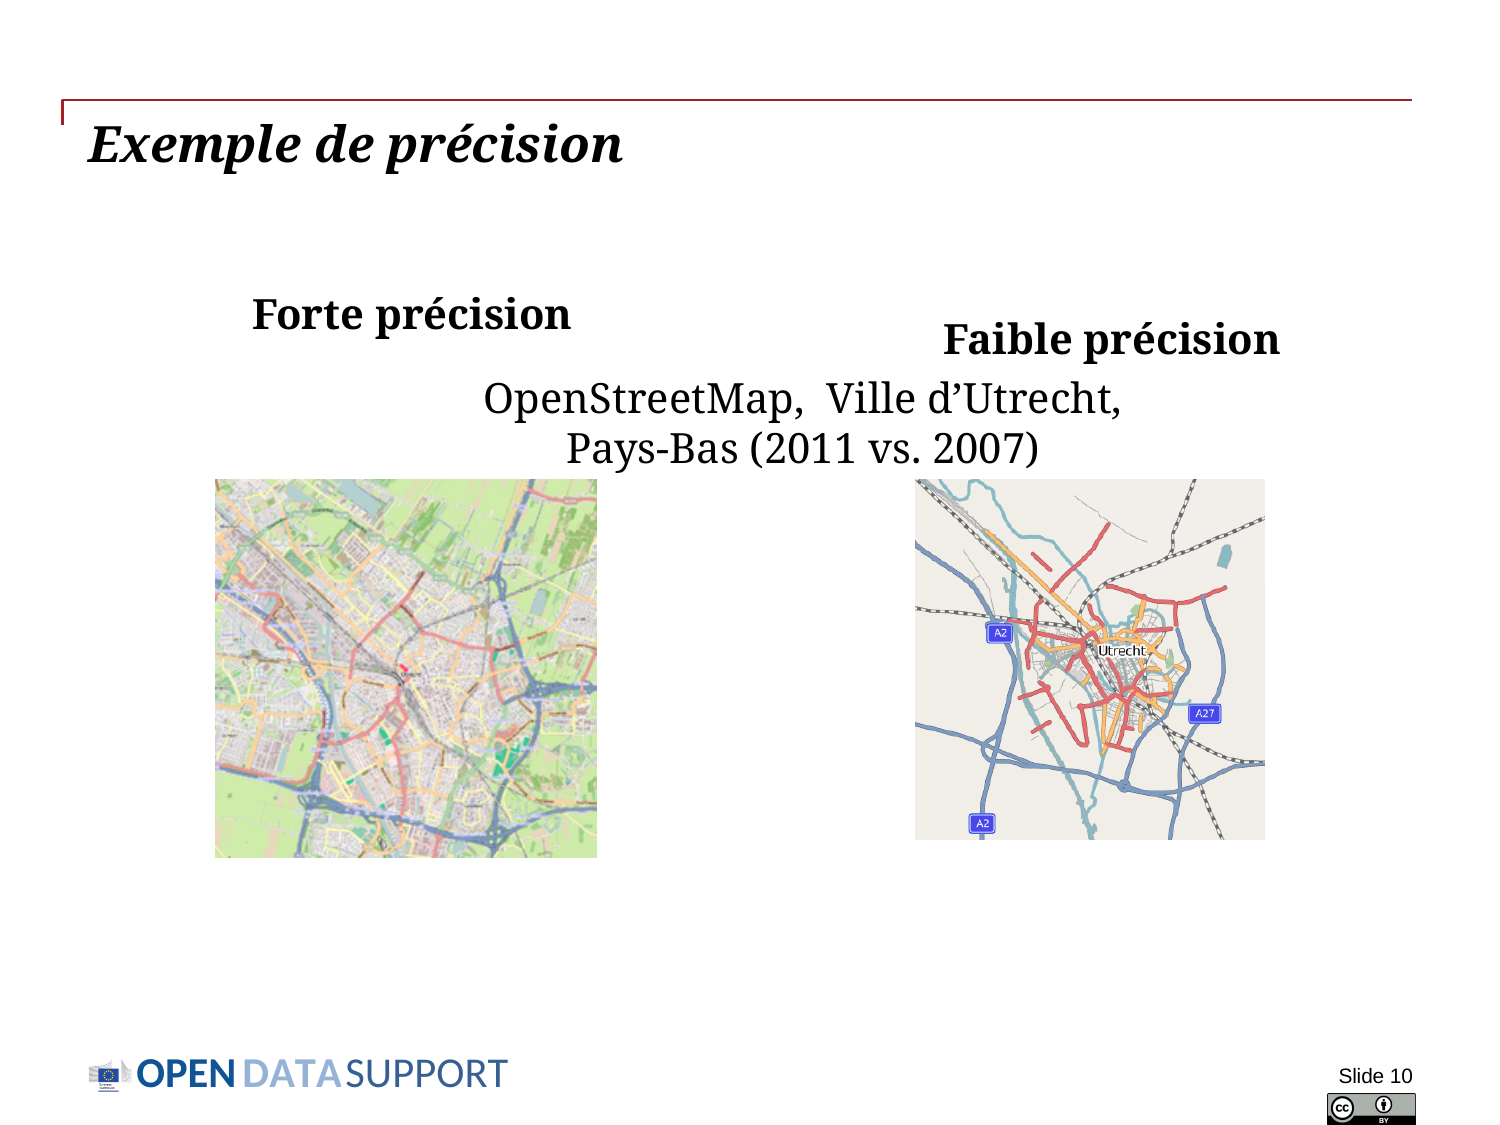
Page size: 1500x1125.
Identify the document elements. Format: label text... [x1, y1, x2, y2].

picture [915, 479, 1266, 840]
picture [214, 479, 597, 859]
text_box [762, 457, 787, 1013]
slide_number Slide 10 [1162, 1062, 1413, 1088]
title Exemple de précision [88, 112, 1413, 263]
text_box [87, 287, 738, 1013]
text_box [762, 287, 1413, 371]
picture [1327, 1093, 1416, 1125]
list Faible précision [787, 312, 1438, 1038]
text_box OpenStreetMap, Ville d’Utrecht, Pays-Bas (2011 vs. 2007) [442, 371, 787, 457]
